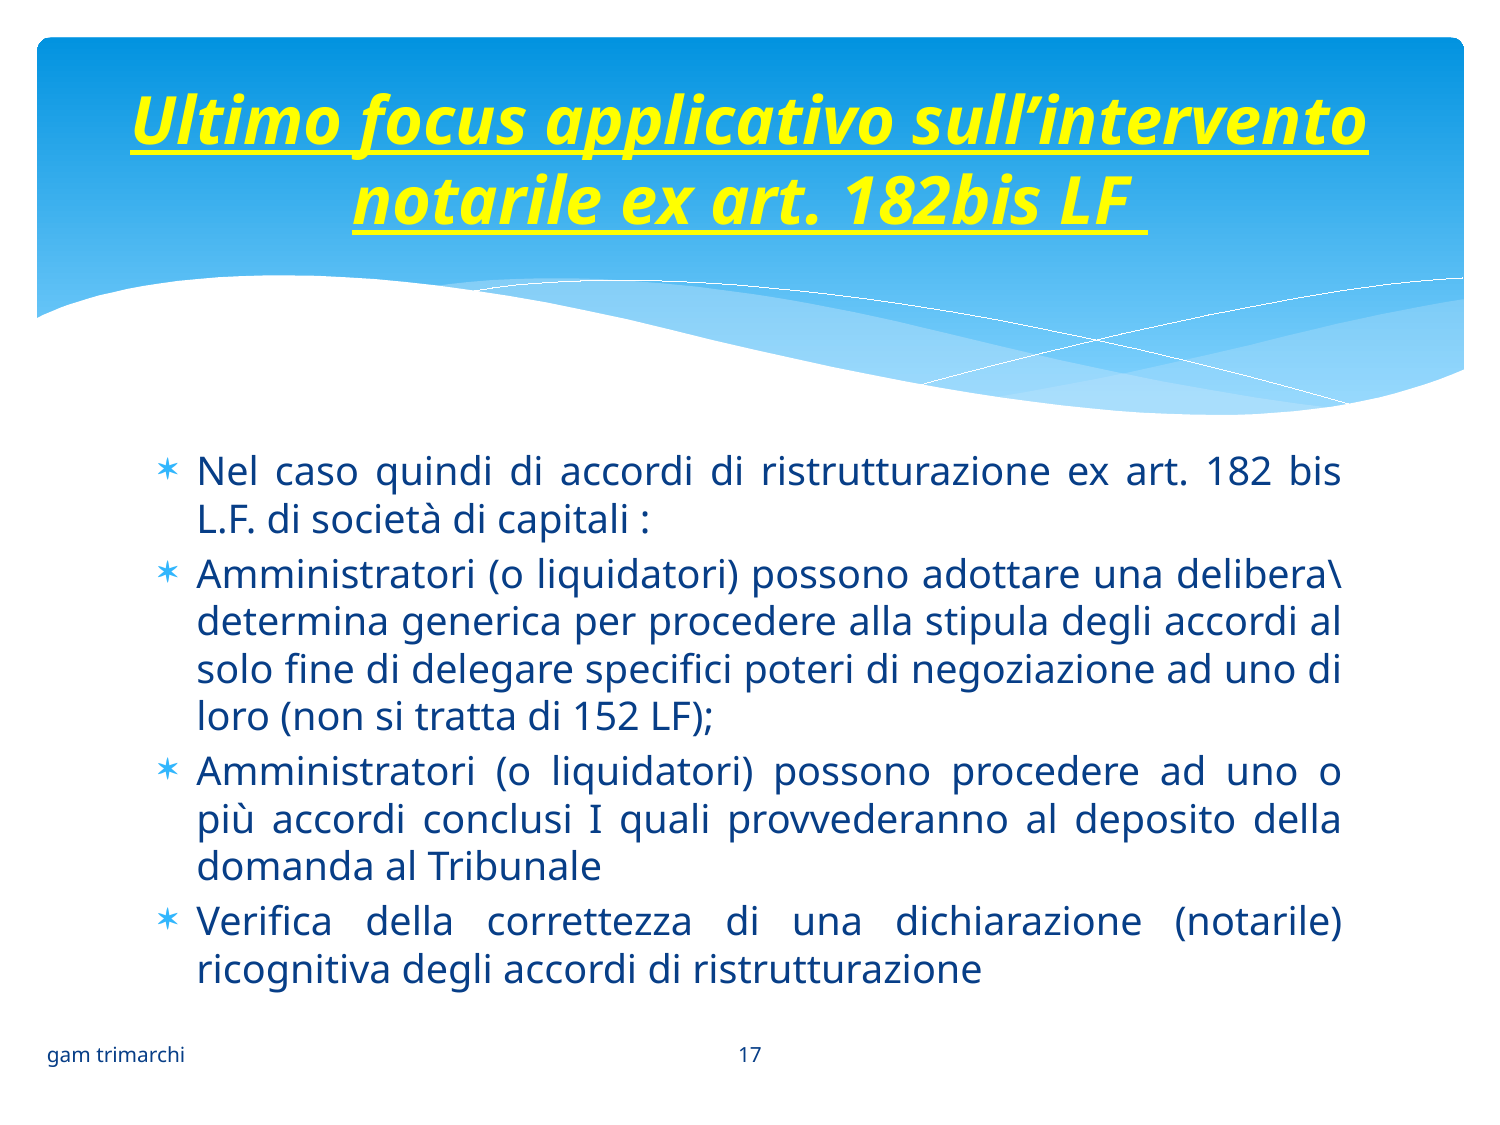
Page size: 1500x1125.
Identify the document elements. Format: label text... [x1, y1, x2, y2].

slide_number 17 [654, 1025, 846, 1086]
title Ultimo focus applicativo sull’intervento notarile ex art. 182bis LF [75, 55, 1425, 261]
list Nel caso quindi di accordi di ristrutturazione ex art. 182 bis L.F. di società di capitali : Amministratori (o liquidatori) possono adottare una delibera\determina generica per procedere alla stipula degli accordi al solo fine di delegare specifici poteri di negoziazione ad uno di loro (non si tratta di 152 LF); Amministratori (o liquidatori) possono procedere ad uno o più accordi conclusi I quali provvederanno al deposito della domanda al Tribunale Verifica della correttezza di una dichiarazione (notarile) ricognitiva degli accordi di ristrutturazione [143, 438, 1359, 1005]
footer gam trimarchi [31, 1025, 653, 1086]
